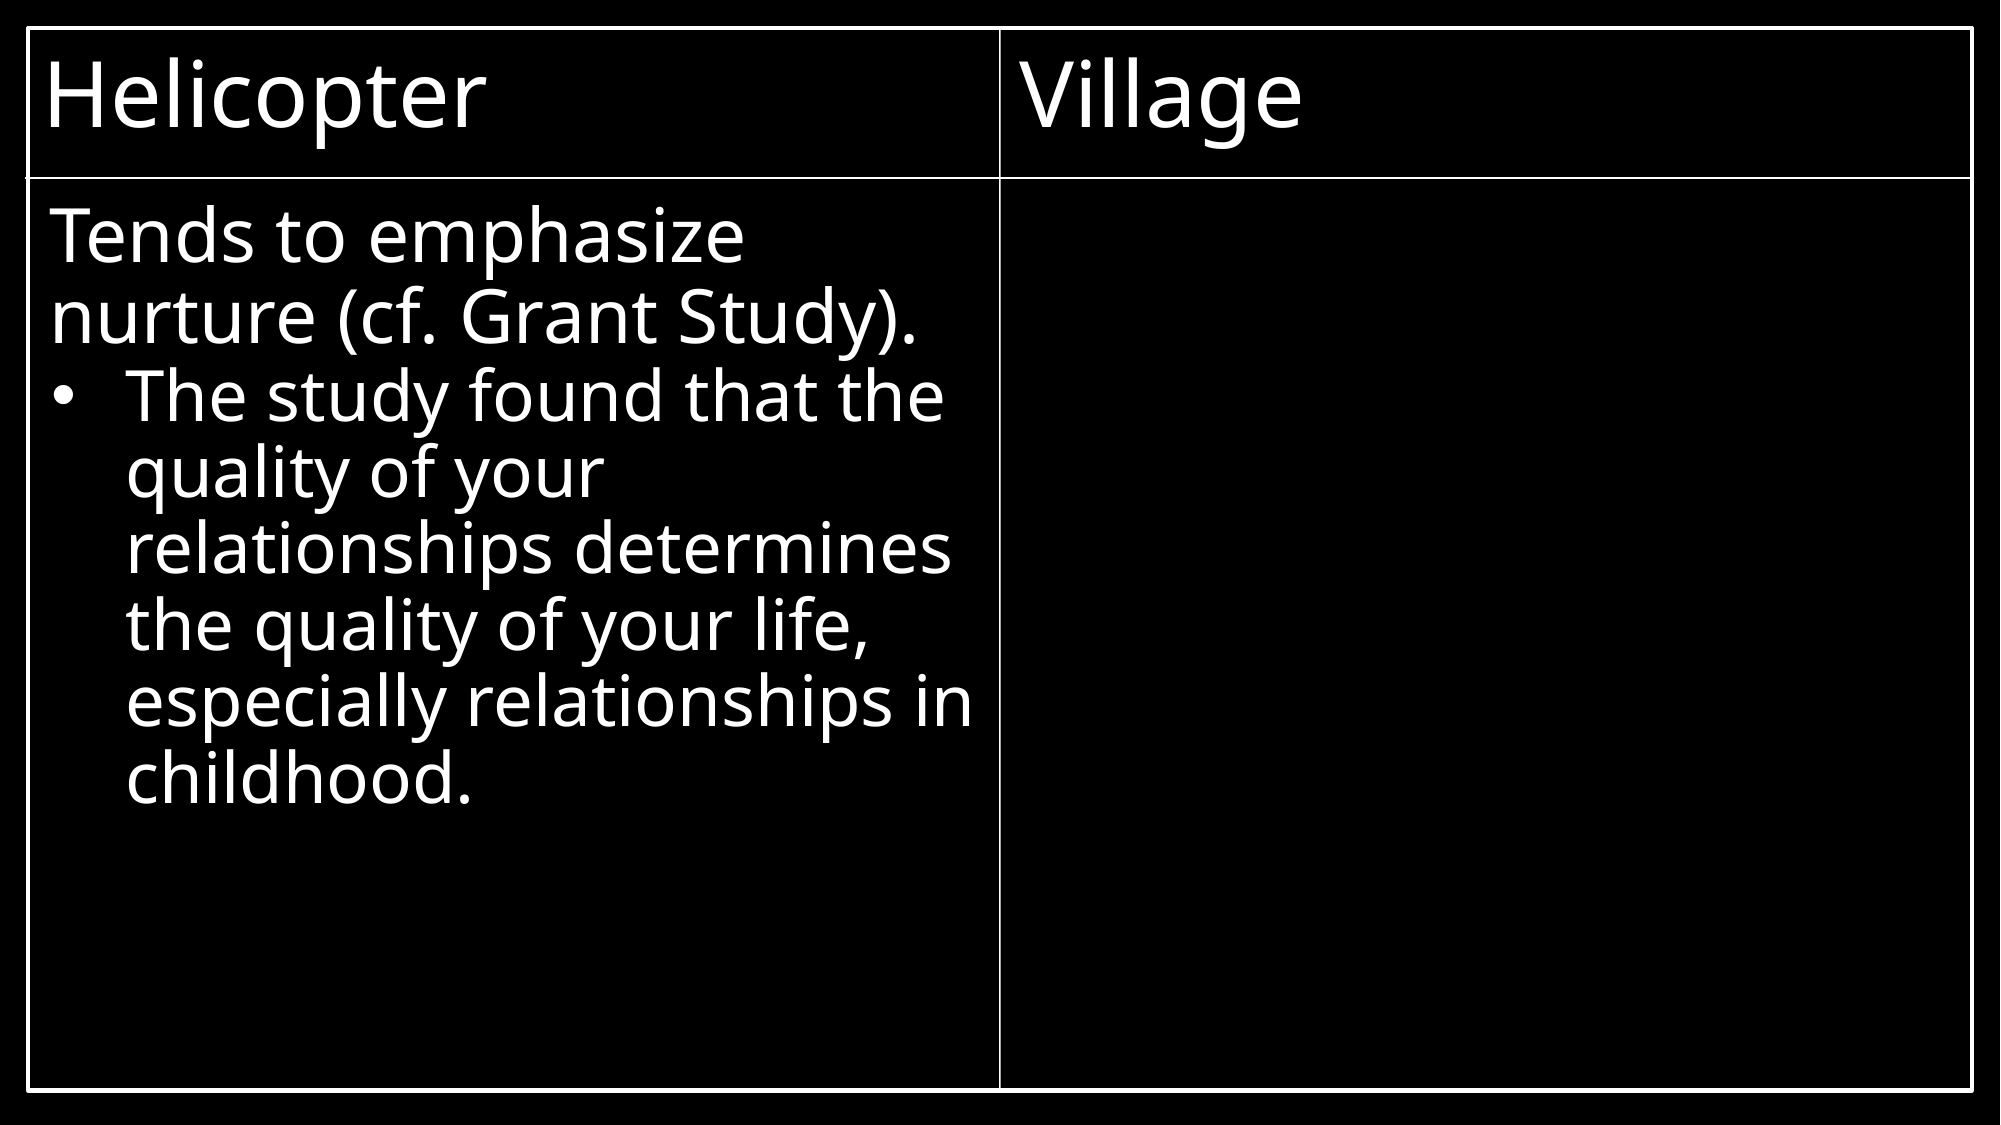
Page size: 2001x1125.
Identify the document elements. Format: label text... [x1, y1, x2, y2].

text_box [26, 26, 1974, 177]
text_box [1004, 153, 1974, 181]
text_box Village [1004, 28, 1975, 153]
text_box Helicopter [28, 28, 999, 153]
text_box [1003, 187, 1974, 1093]
text_box Tends to emphasize nurture (cf. Grant Study). The study found that the quality of your relationships determines the quality of your life, especially relationships in childhood. [34, 190, 995, 826]
text_box [26, 190, 996, 1093]
